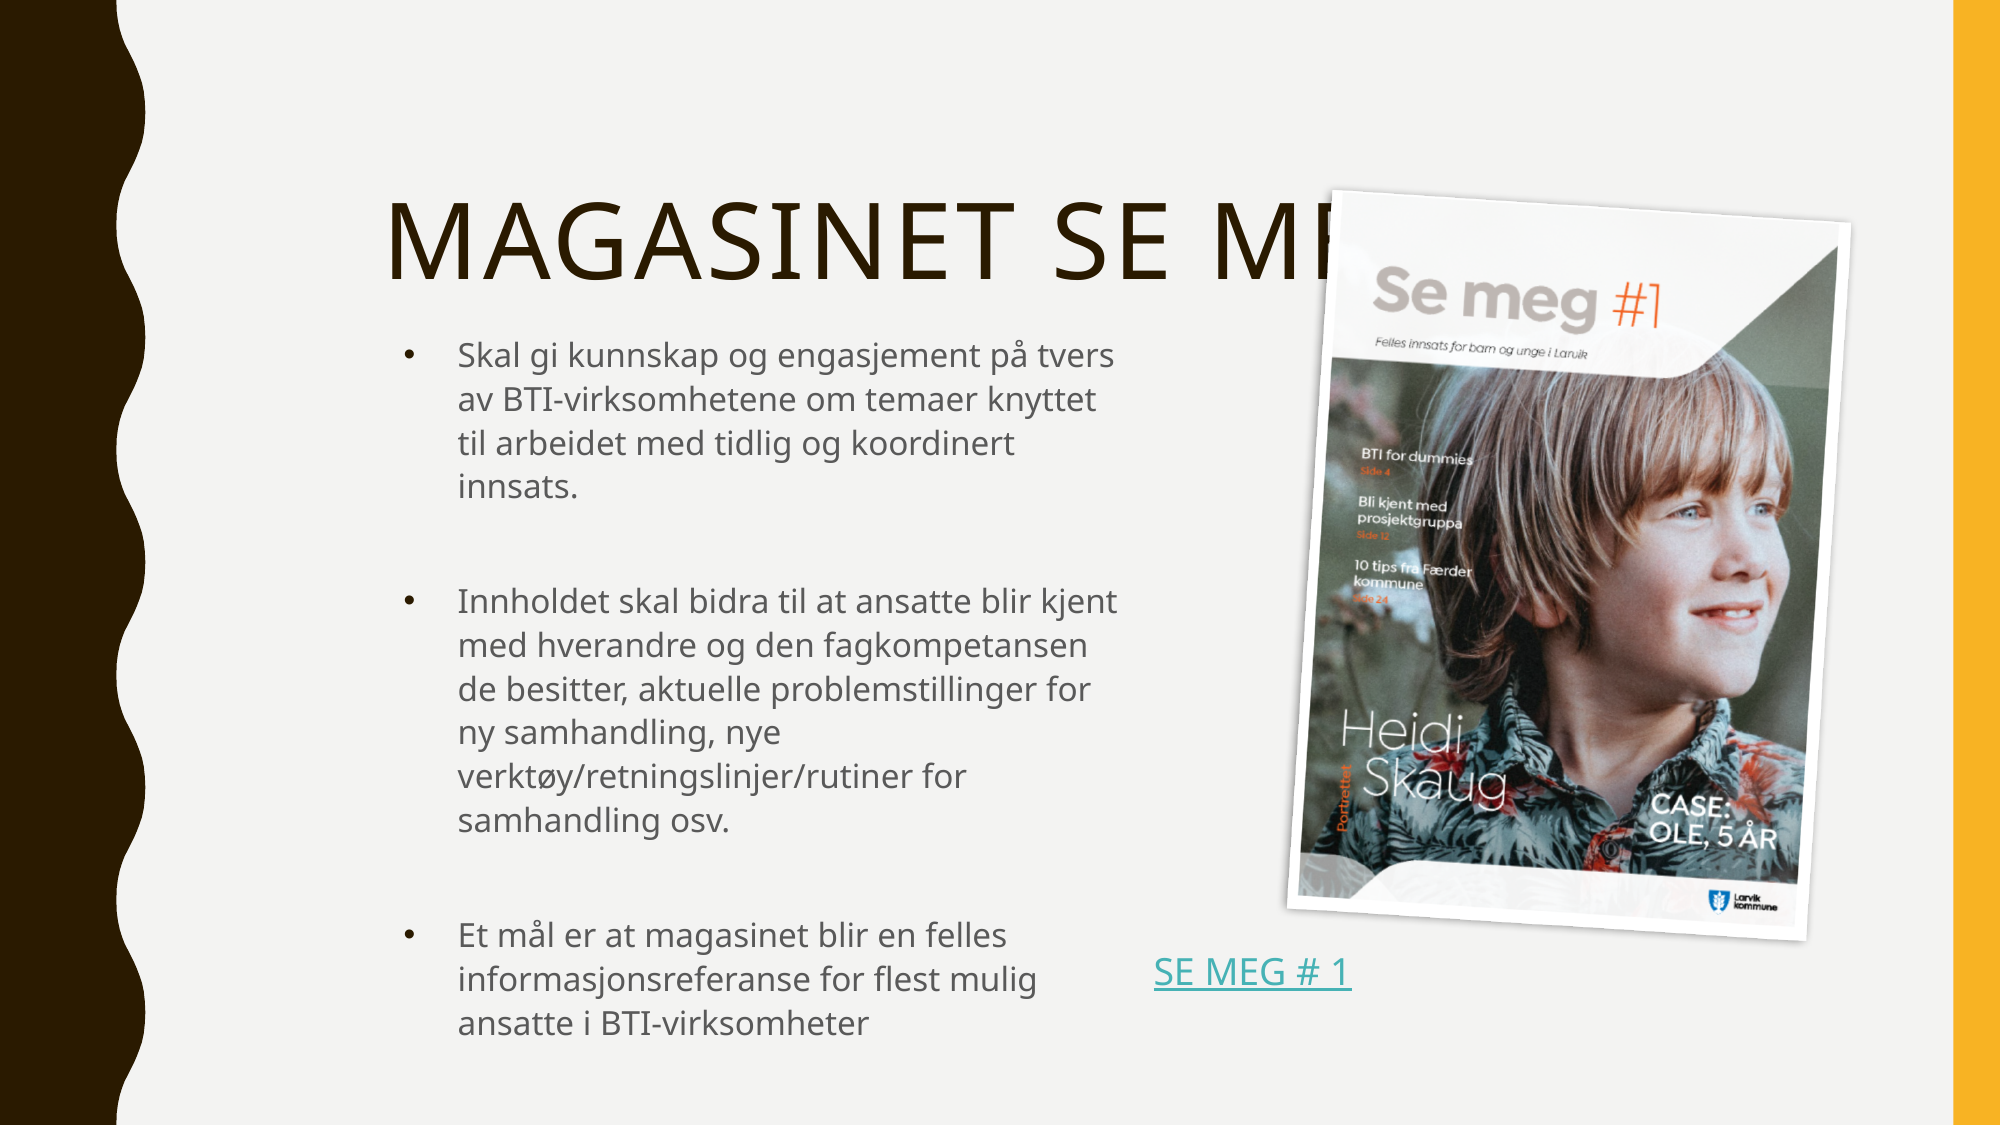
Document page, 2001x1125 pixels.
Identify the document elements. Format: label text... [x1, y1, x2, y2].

list Skal gi kunnskap og engasjement på tvers av BTI-virksomhetene om temaer knyttet til arbeidet med tidlig og koordinert innsats. Innholdet skal bidra til at ansatte blir kjent med hverandre og den fagkompetansen de besitter, aktuelle problemstillinger for ny samhandling, nye verktøy/retningslinjer/rutiner for samhandling osv. Et mål er at magasinet blir en felles informasjonsreferanse for flest mulig ansatte i BTI-virksomheter [367, 315, 1139, 909]
title Magasinet Se meg! [367, 174, 1654, 315]
text_box SE MEG # 1 [1138, 940, 1434, 1007]
picture [1287, 191, 1851, 940]
